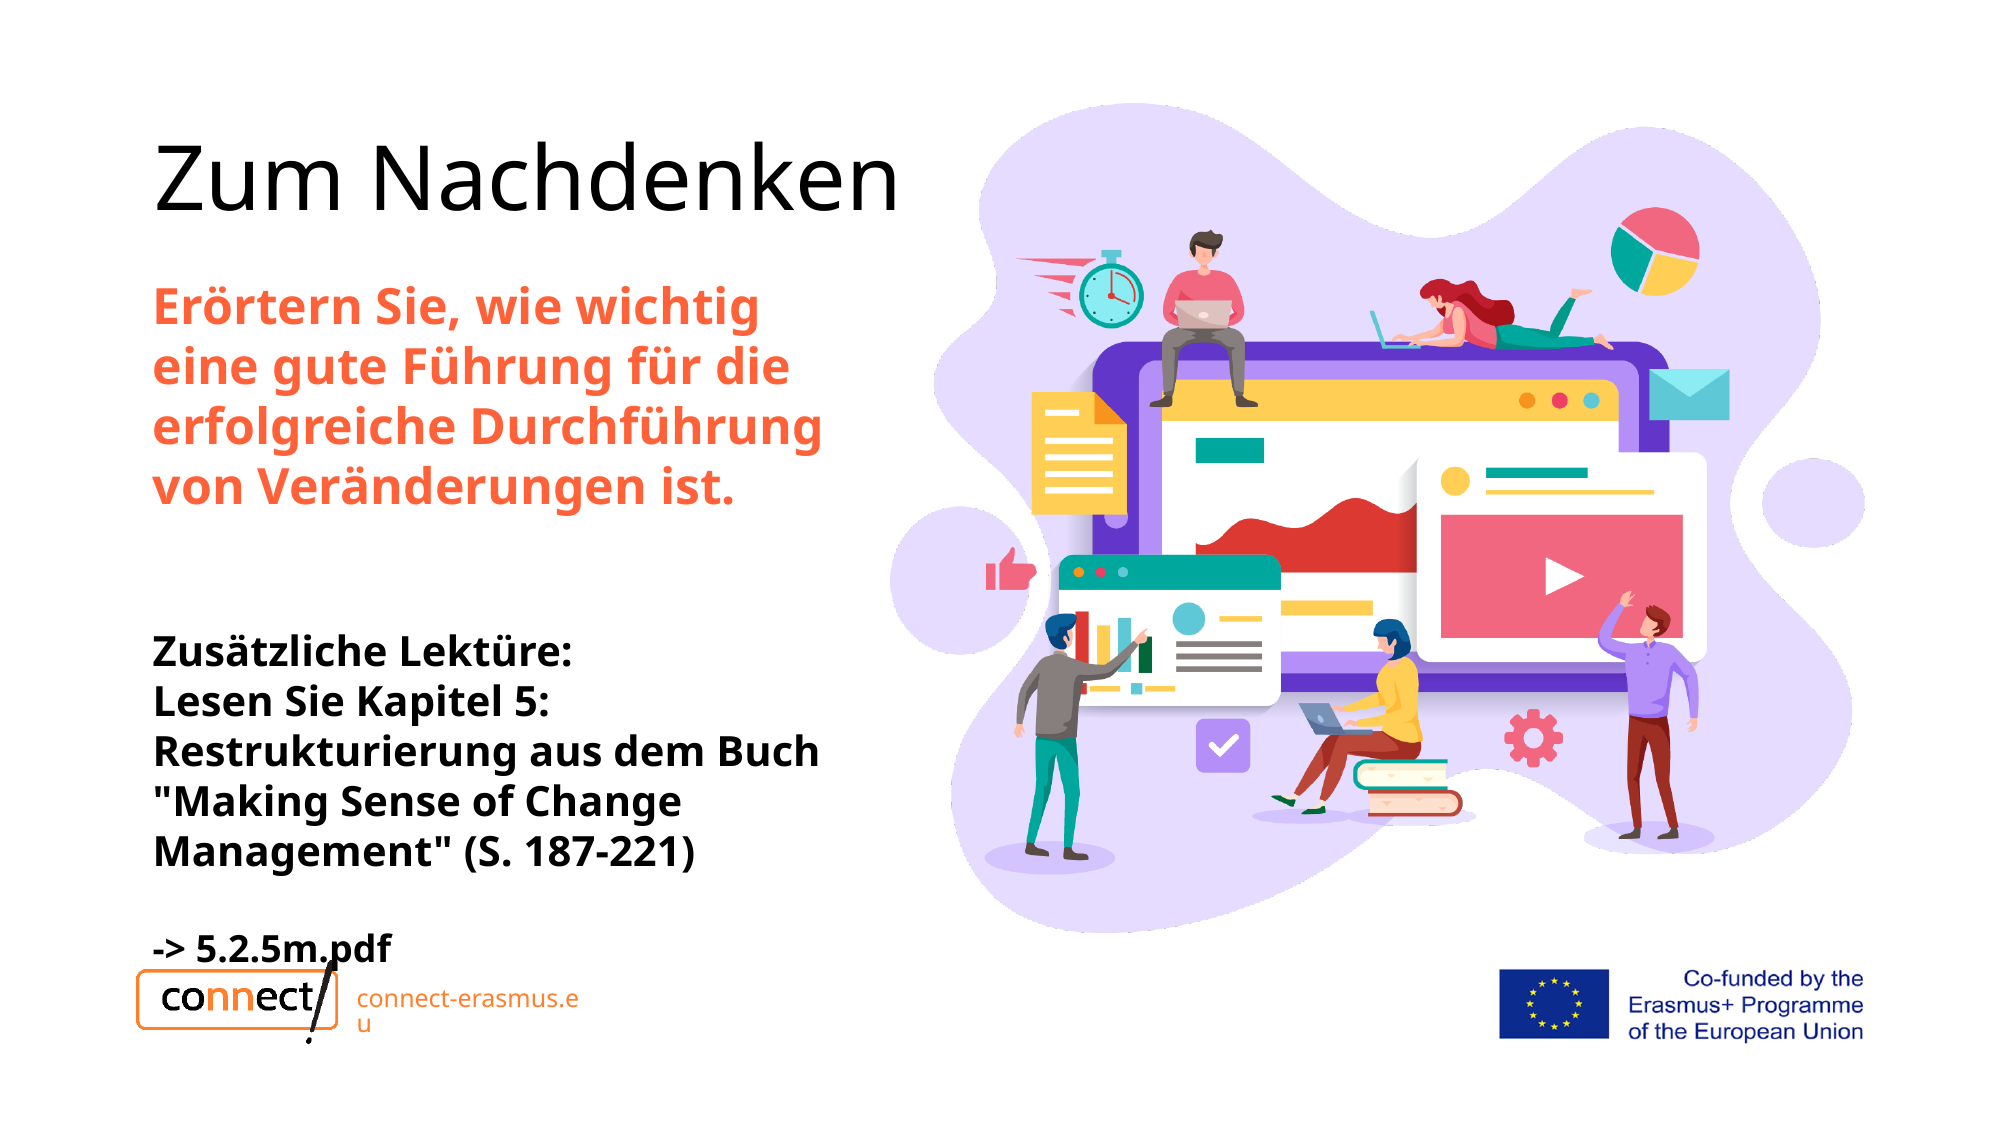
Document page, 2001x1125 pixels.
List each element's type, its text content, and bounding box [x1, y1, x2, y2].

picture [1498, 968, 1863, 1044]
footer connect-erasmus.eu [341, 976, 607, 1022]
picture [136, 960, 338, 1044]
picture [889, 103, 1875, 939]
title Zum Nachdenken [139, 125, 889, 238]
list Erörtern Sie, wie wichtig eine gute Führung für die erfolgreiche Durchführung von Veränderungen ist. Zusätzliche Lektüre: Lesen Sie Kapitel 5: Restrukturierung aus dem Buch "Making Sense of Change Management" (S. 187-221) -> 5.2.5m.pdf [137, 267, 857, 958]
